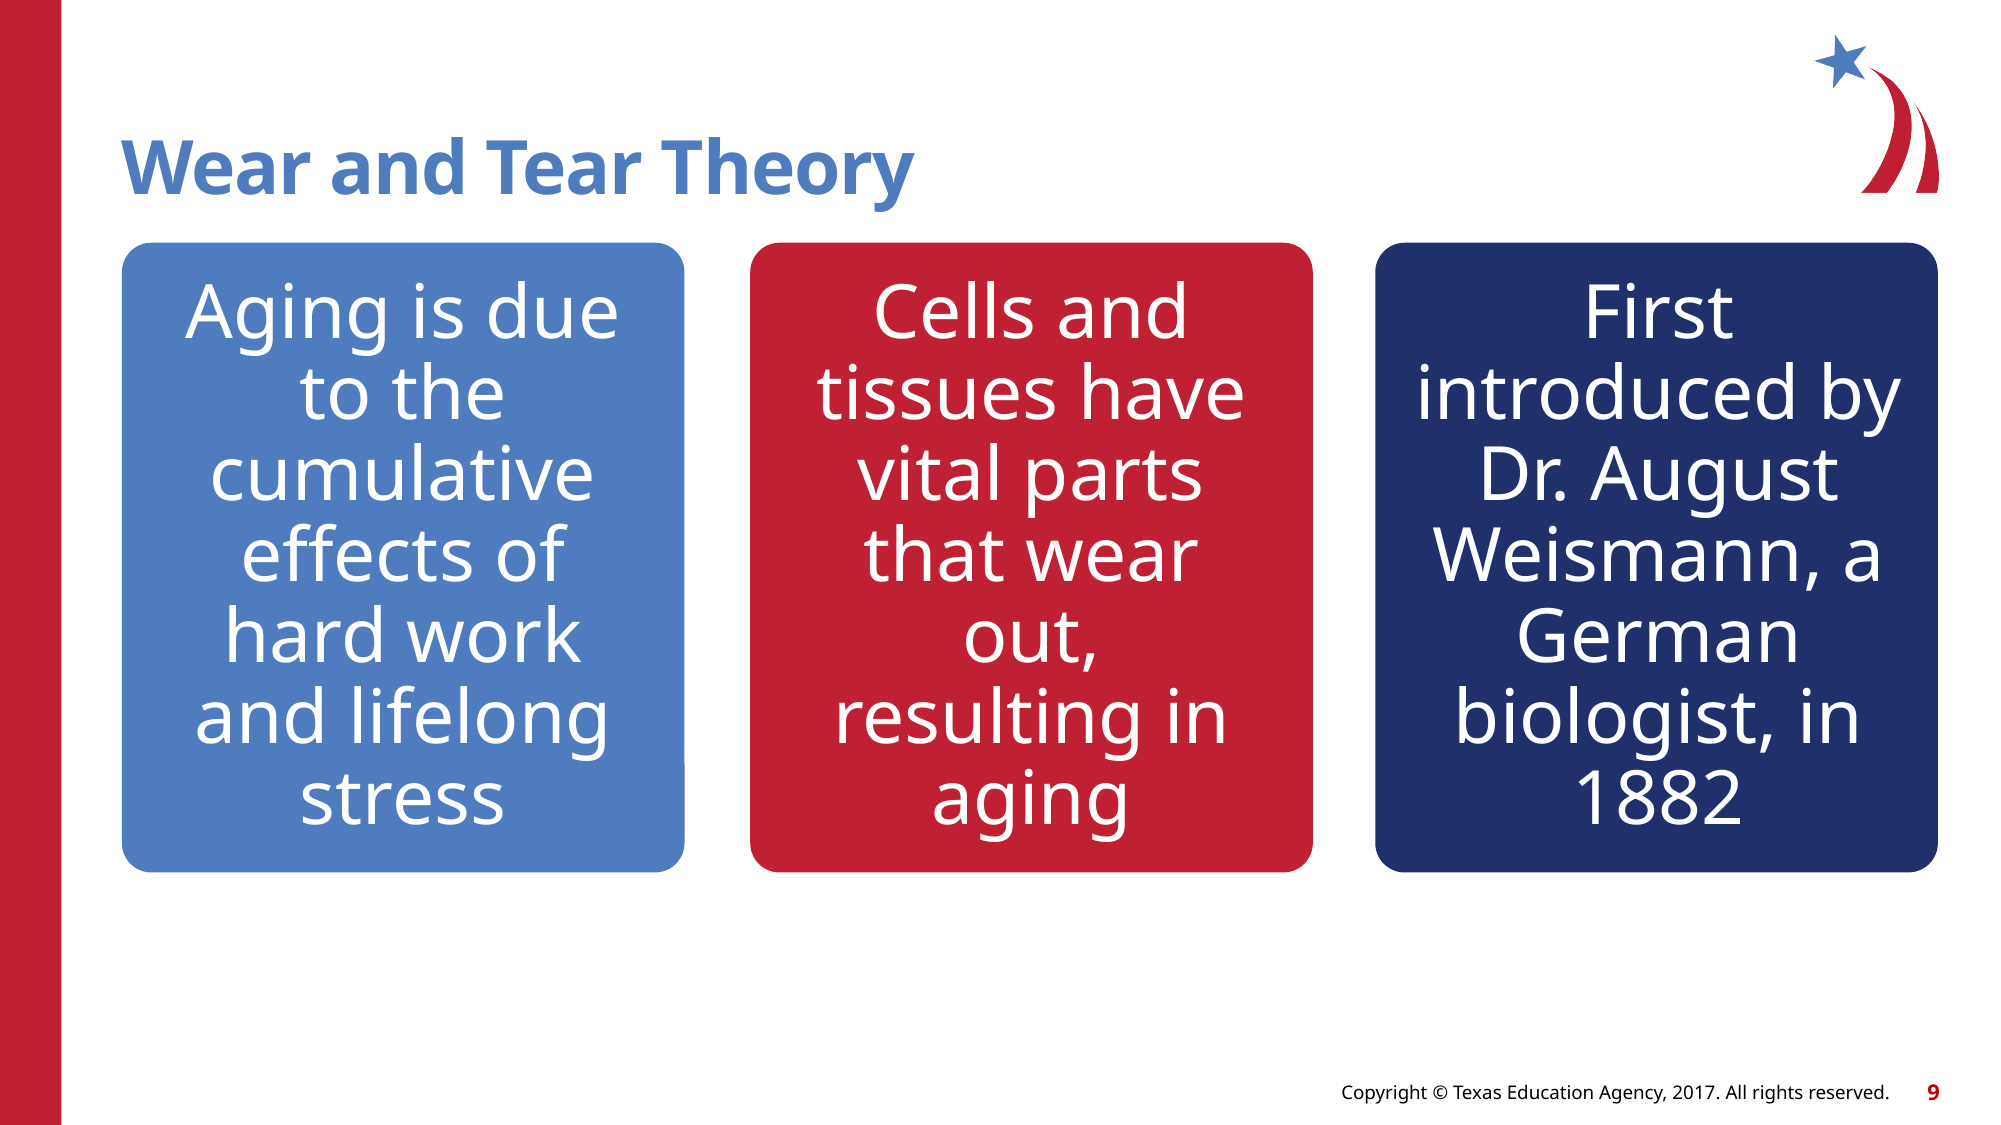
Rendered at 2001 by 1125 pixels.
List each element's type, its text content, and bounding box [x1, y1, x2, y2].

title Wear and Tear Theory [121, 66, 1772, 211]
list Cells and tissues have vital parts that wear out, resulting in aging [800, 290, 1264, 825]
list Aging is due to the cumulative effects of hard work and lifelong stress [171, 290, 635, 825]
list First introduced by Dr. August Weismann, a German biologist, in 1882 [1403, 290, 1914, 825]
picture [1814, 34, 1939, 193]
